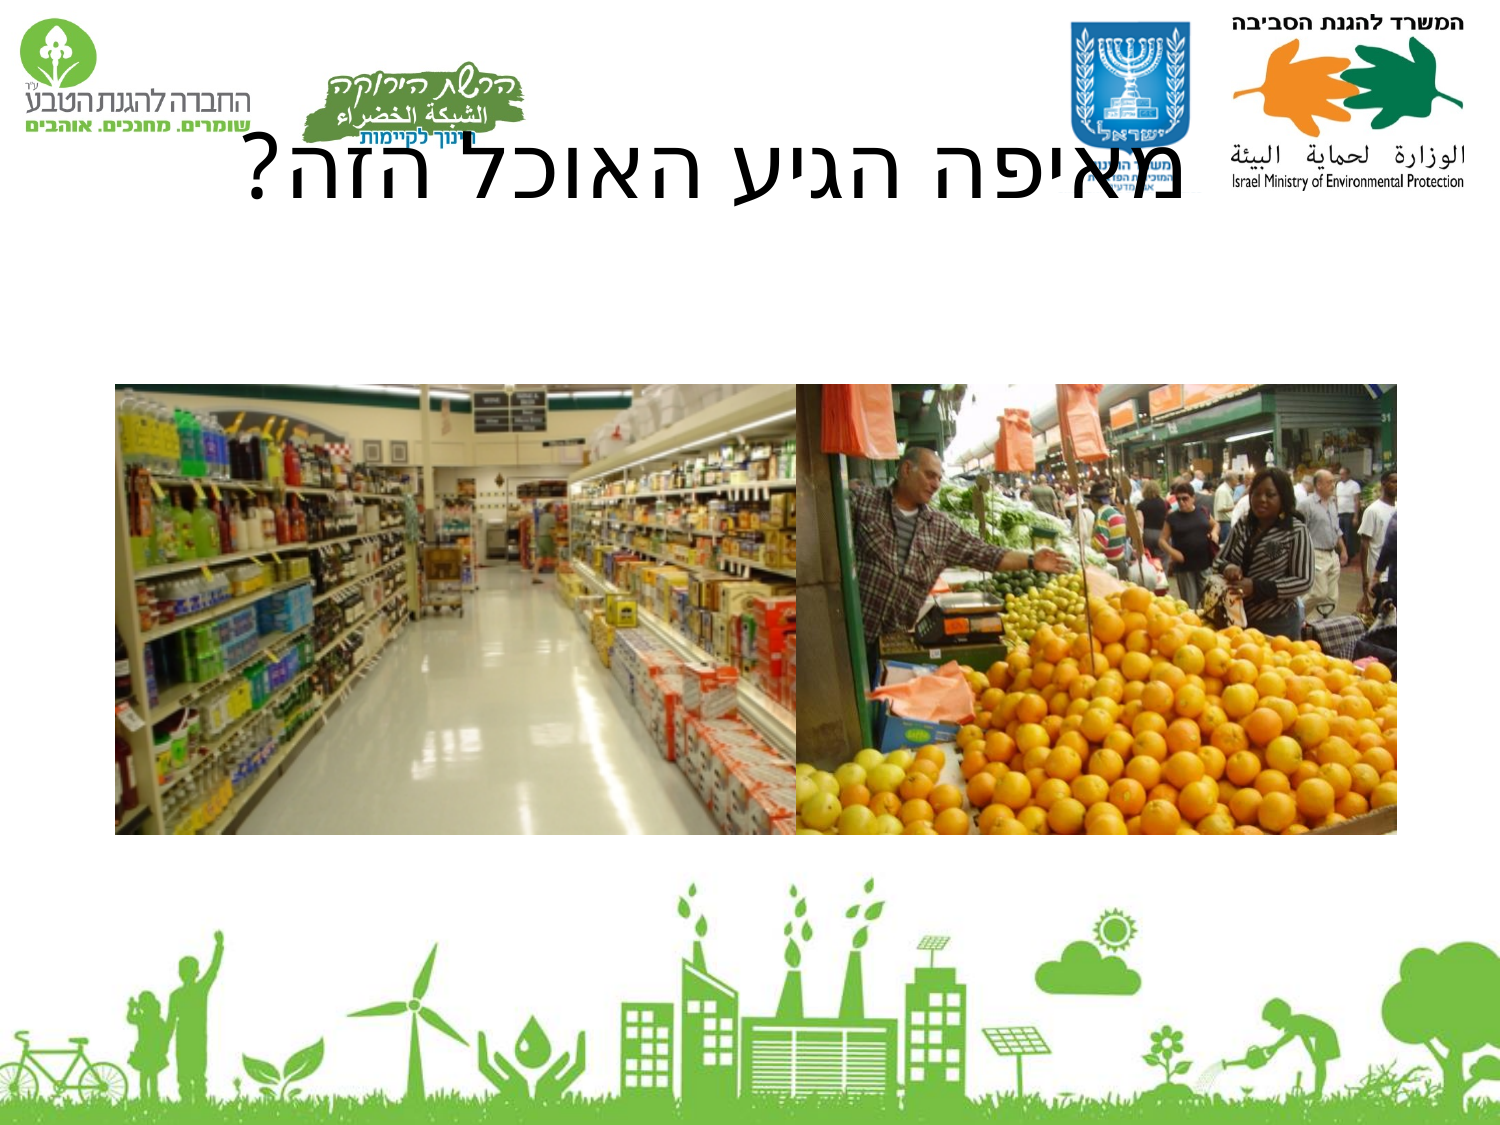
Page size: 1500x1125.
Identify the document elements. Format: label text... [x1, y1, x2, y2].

title מאיפה הגיע האוכל הזה? [103, 59, 1207, 278]
picture [115, 384, 1397, 835]
picture [1231, 14, 1464, 191]
picture [1057, 16, 1204, 59]
picture [0, 0, 269, 151]
picture [0, 850, 1500, 1125]
